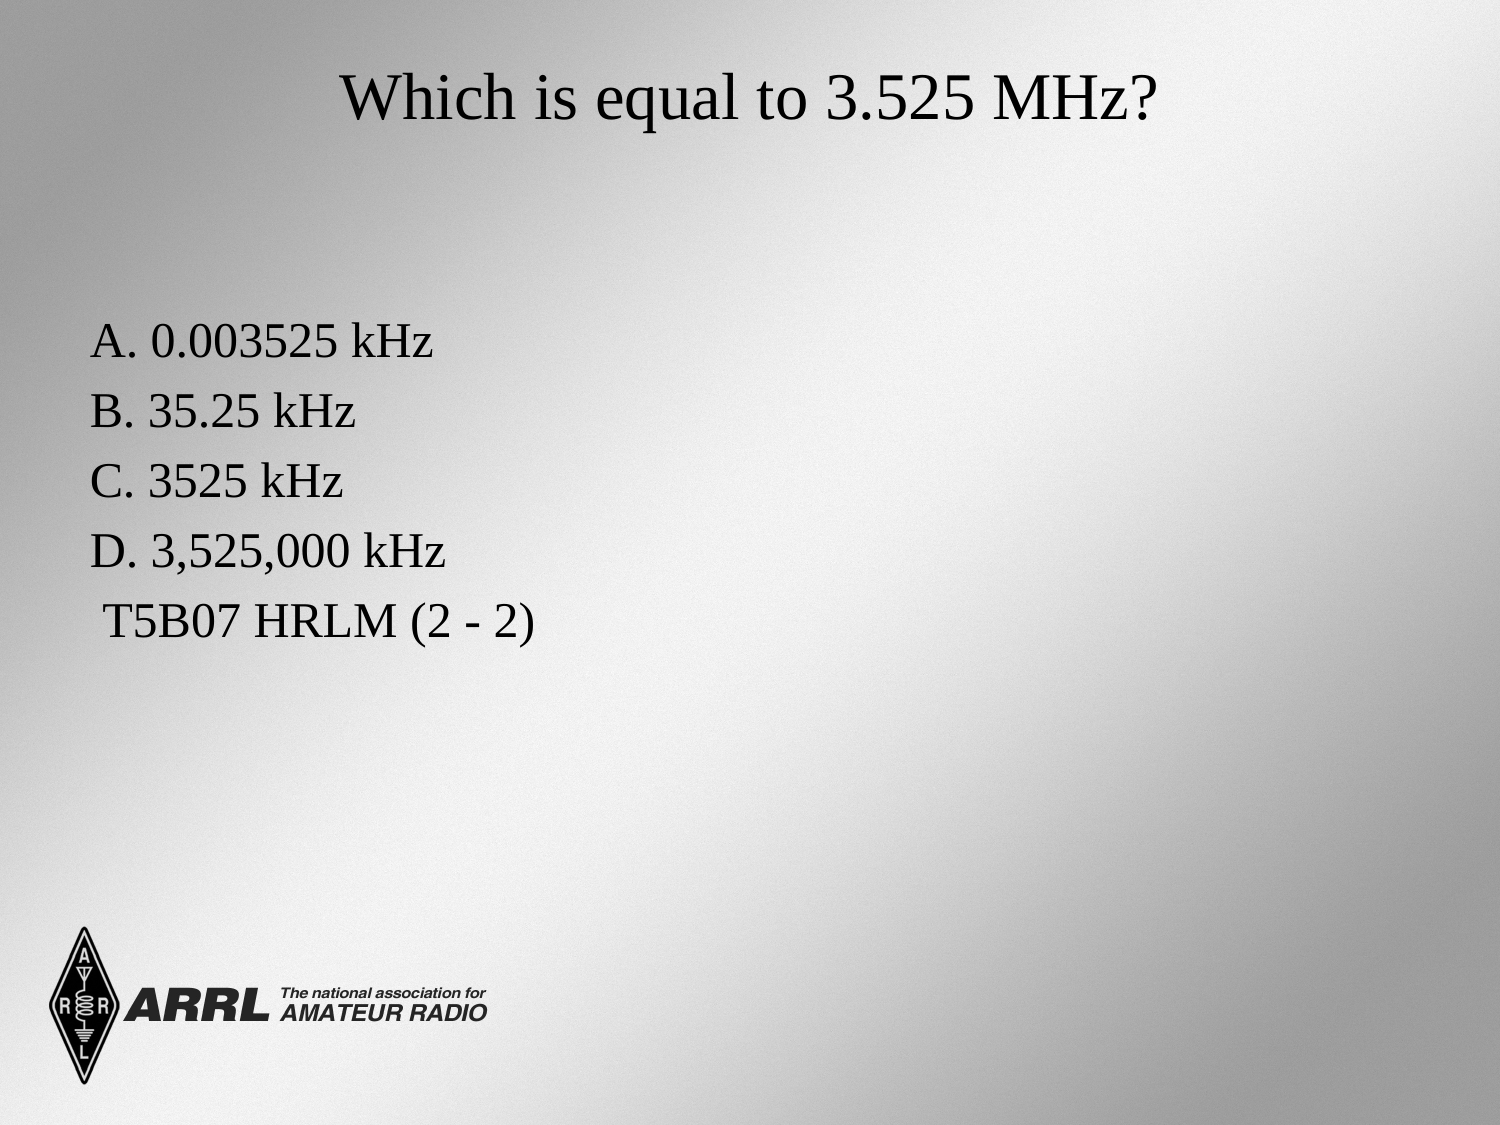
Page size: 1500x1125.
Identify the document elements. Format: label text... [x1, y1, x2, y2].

list A. 0.003525 kHz B. 35.25 kHz C. 3525 kHz D. 3,525,000 kHz T5B07 HRLM (2 - 2) [75, 299, 1425, 1005]
picture [0, 0, 1500, 1125]
title Which is equal to 3.525 MHz? [75, 45, 1425, 233]
